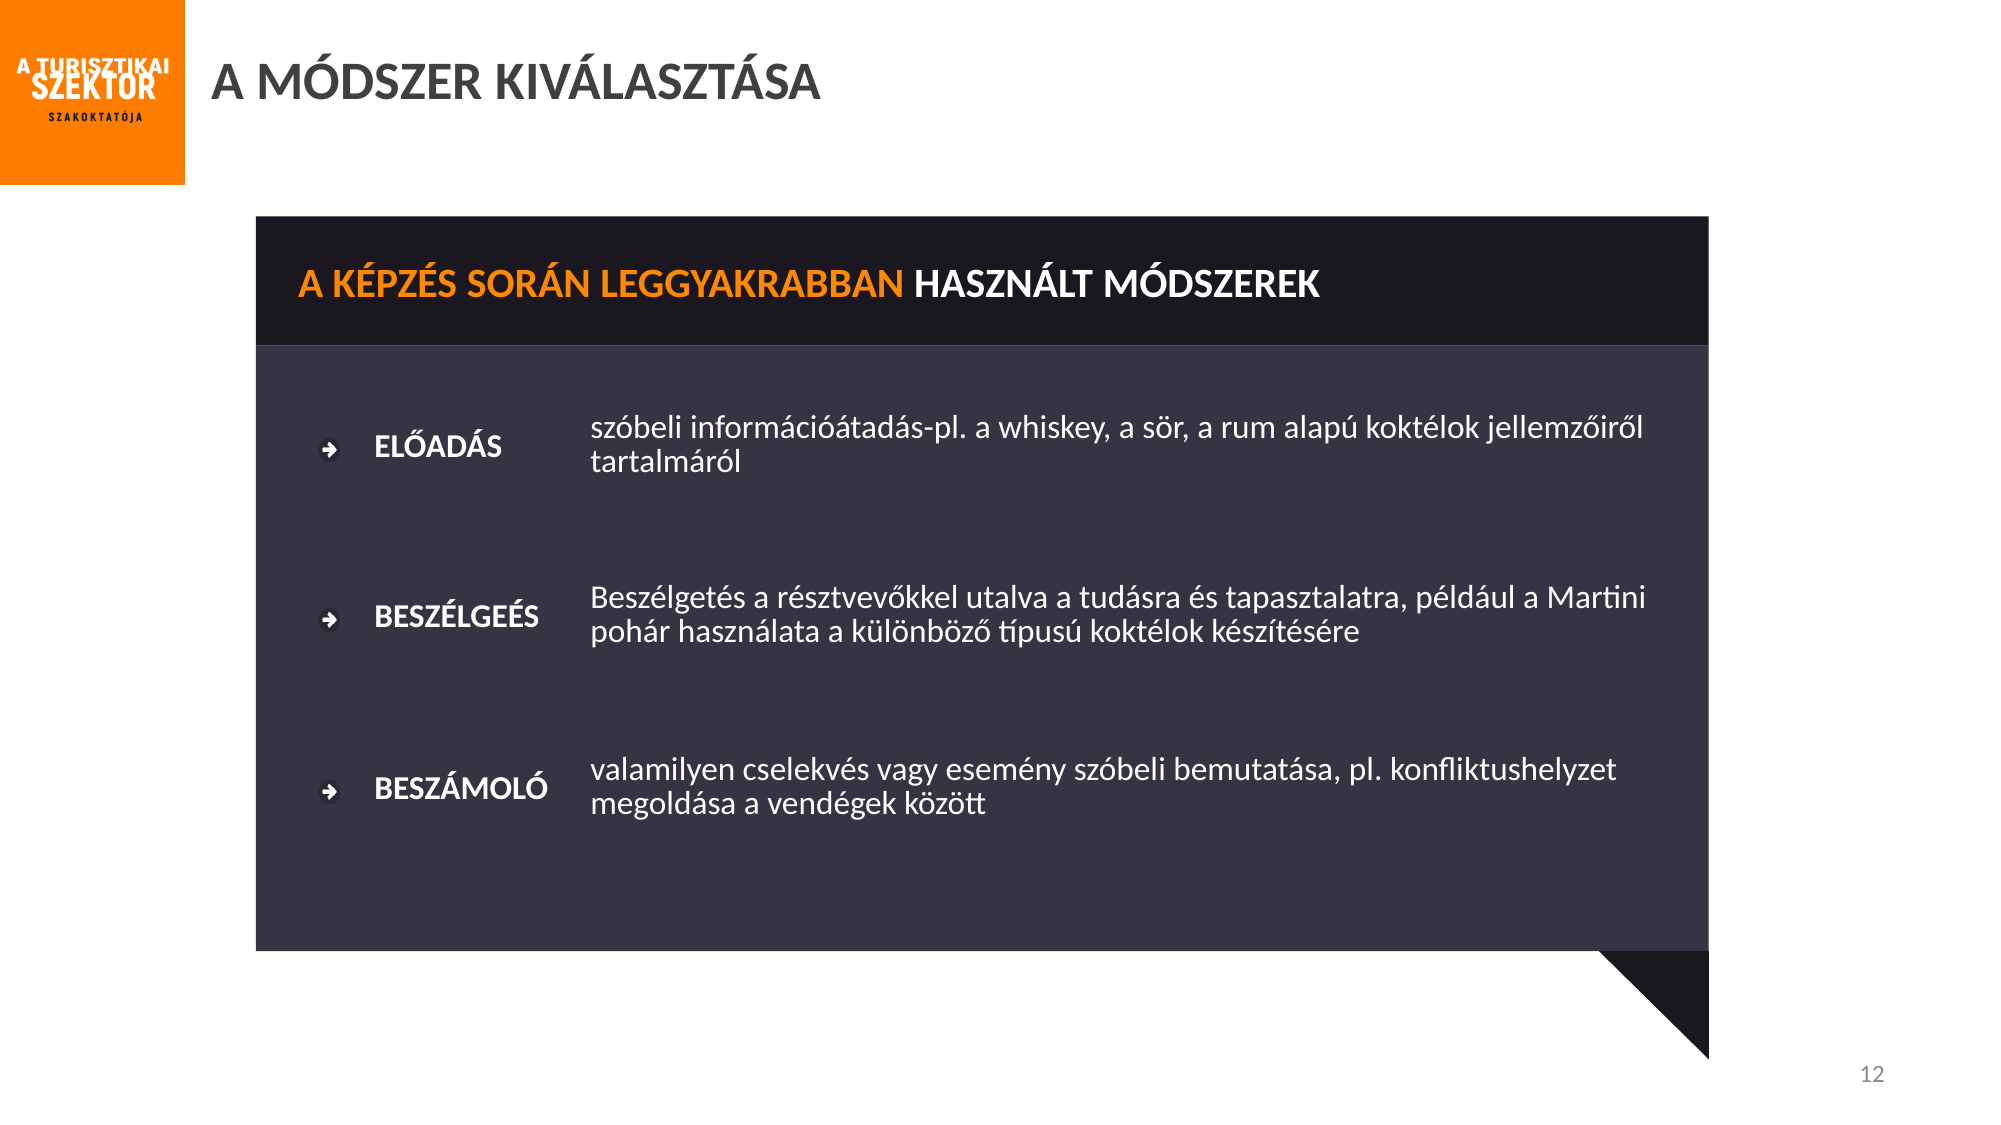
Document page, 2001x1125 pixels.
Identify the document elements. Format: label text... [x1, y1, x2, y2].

text_box A MÓDSZER KIVÁLASZTÁSA [196, 30, 1591, 124]
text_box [255, 215, 1709, 1060]
slide_number 12 [1433, 1042, 1900, 1103]
picture [0, 0, 185, 185]
